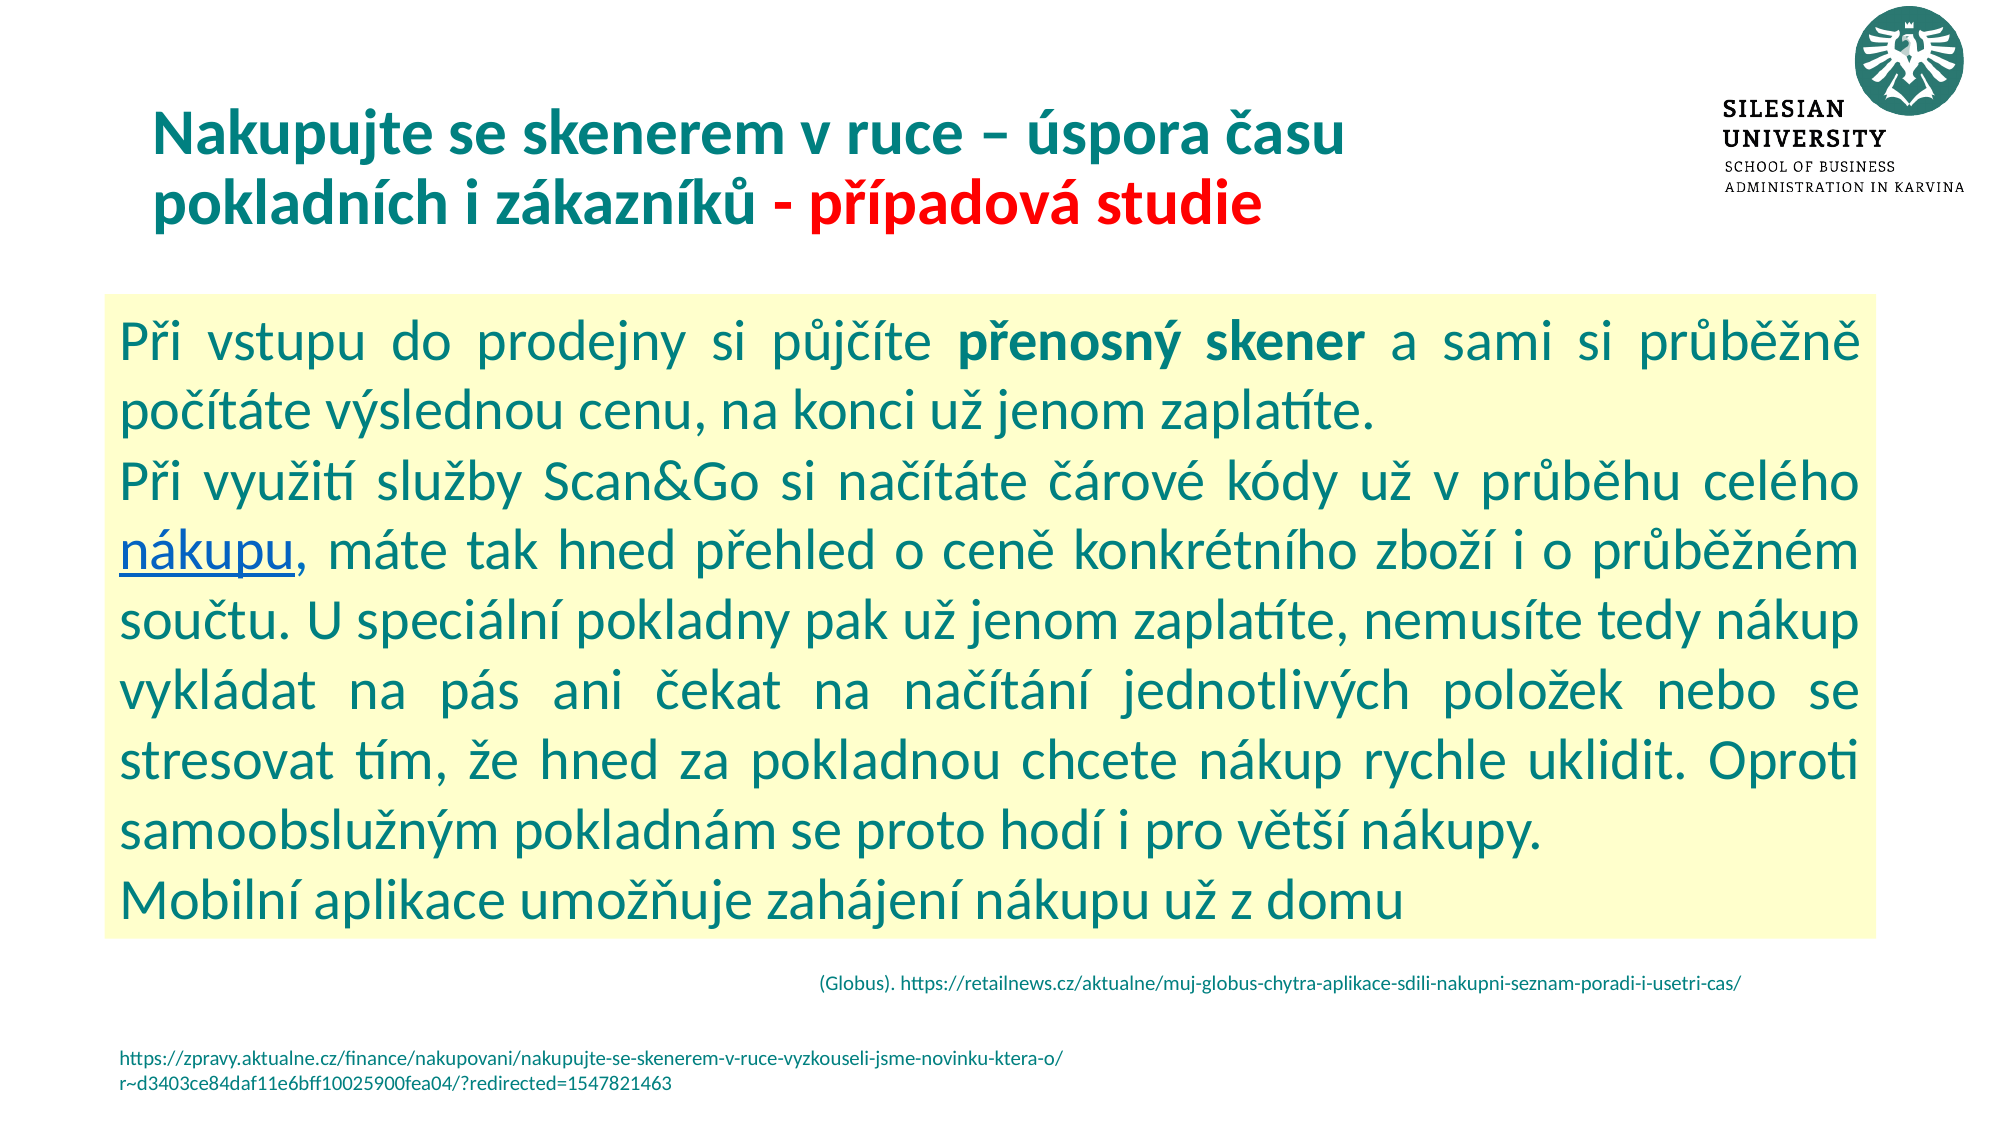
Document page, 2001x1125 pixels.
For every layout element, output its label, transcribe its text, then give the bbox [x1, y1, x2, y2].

text_box https://zpravy.aktualne.cz/finance/nakupovani/nakupujte-se-skenerem-v-ruce-vyzkouseli-jsme-novinku-ktera-o/r~d3403ce84daf11e6bff10025900fea04/?redirected=1547821463 [104, 1037, 1165, 1102]
text_box (Globus). https://retailnews.cz/aktualne/muj-globus-chytra-aplikace-sdili-nakupni-seznam-poradi-i-usetri-cas/ [804, 962, 1805, 1003]
text_box Při vstupu do prodejny si půjčíte přenosný skener a sami si průběžně počítáte výslednou cenu, na konci už jenom zaplatíte. Při využití služby Scan&Go si načítáte čárové kódy už v průběhu celého nákupu, máte tak hned přehled o ceně konkrétního zboží i o průběžném součtu. U speciální pokladny pak už jenom zaplatíte, nemusíte tedy nákup vykládat na pás ani čekat na načítání jednotlivých položek nebo se stresovat tím, že hned za pokladnou chcete nákup rychle uklidit. Oproti samoobslužným pokladnám se proto hodí i pro větší nákupy. Mobilní aplikace umožňuje zahájení nákupu už z domu [104, 294, 1877, 939]
title Nakupujte se skenerem v ruce – úspora času pokladních i zákazníků - případová studie [137, 59, 1418, 278]
picture [1723, 6, 1964, 192]
